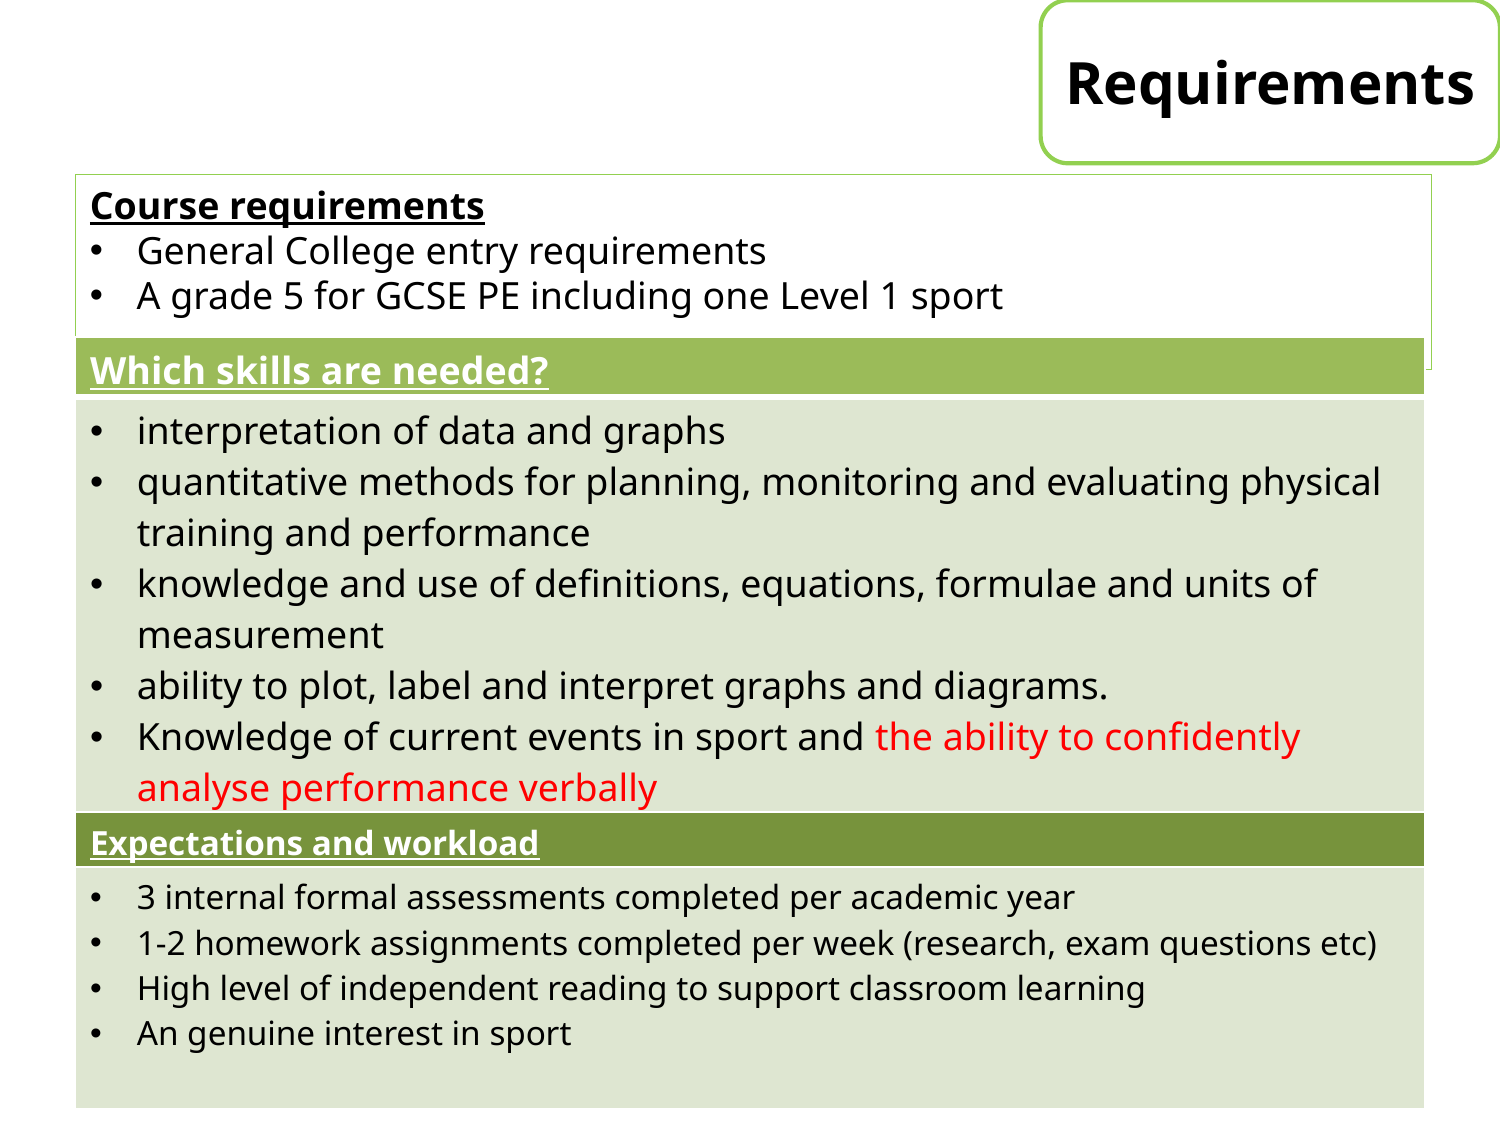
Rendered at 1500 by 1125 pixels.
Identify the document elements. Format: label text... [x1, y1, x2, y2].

text_box Course requirements General College entry requirements A grade 5 for GCSE PE including one Level 1 sport [75, 174, 1432, 370]
table_cell interpretation of data and graphs quantitative methods for planning, monitoring and evaluating physical training and performance knowledge and use of definitions, equations, formulae and units of measurement ability to plot, label and interpret graphs and diagrams. Knowledge of current events in sport and the ability to confidently analyse performance verbally [76, 400, 1424, 811]
table_cell Expectations and workload [76, 813, 1424, 866]
table_header Which skills are needed? [76, 338, 1424, 394]
text_box Requirements [1038, 0, 1500, 166]
table_cell 3 internal formal assessments completed per academic year 1-2 homework assignments completed per week (research, exam questions etc) High level of independent reading to support classroom learning An genuine interest in sport [76, 868, 1424, 1108]
